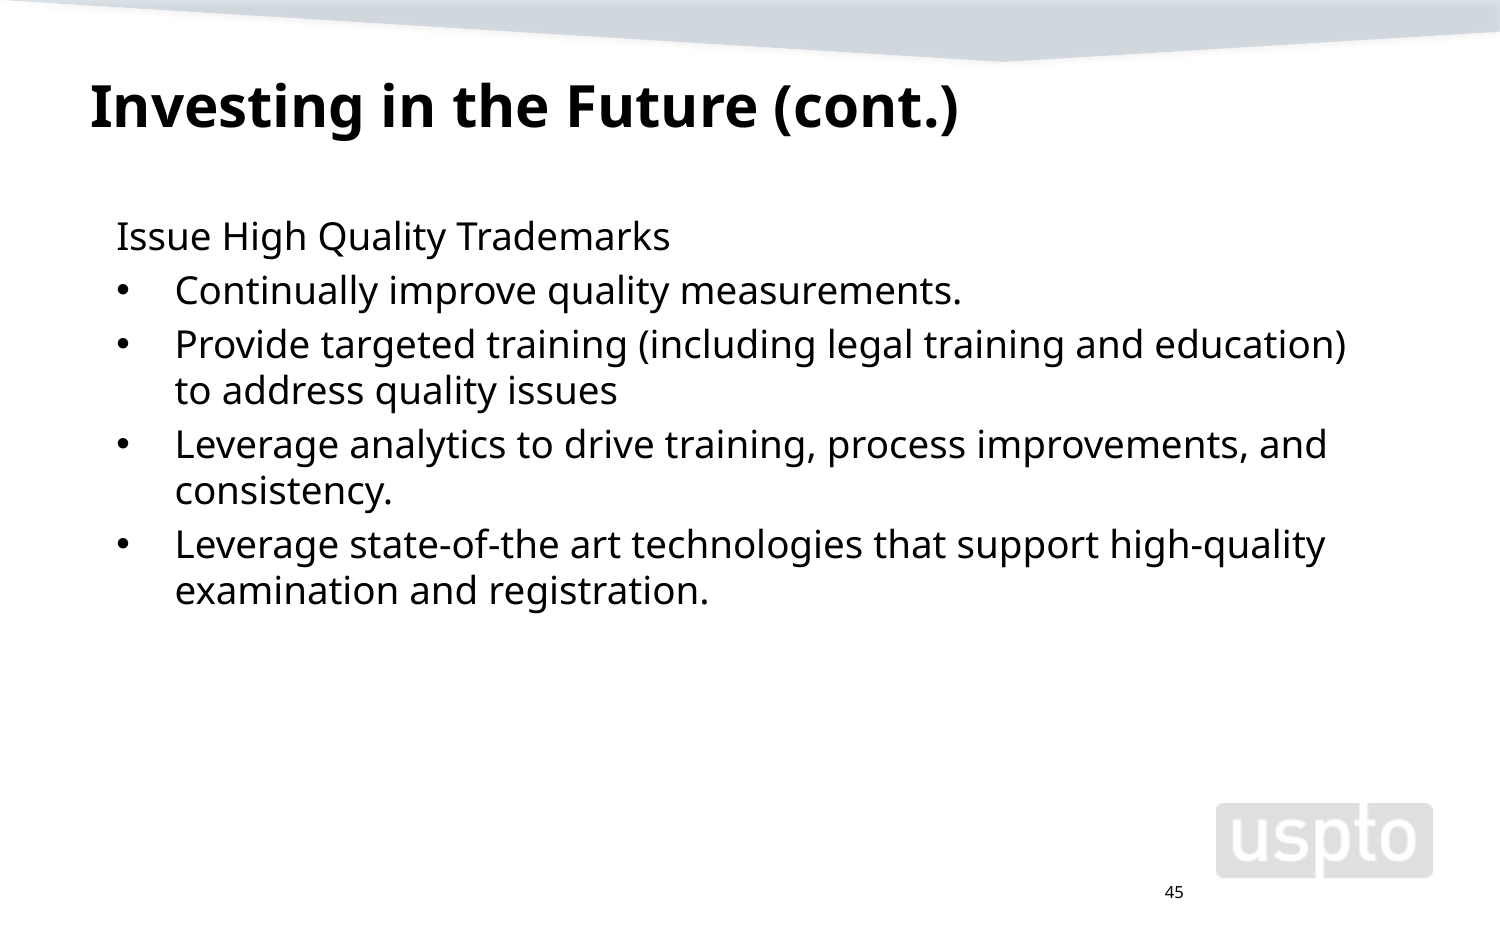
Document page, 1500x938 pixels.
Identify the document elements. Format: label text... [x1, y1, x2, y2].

title Investing in the Future (cont.) [75, 62, 1425, 139]
slide_number 45 [1149, 868, 1500, 919]
picture [1216, 803, 1433, 868]
list Issue High Quality Trademarks Continually improve quality measurements. Provide targeted training (including legal training and education) to address quality issues Leverage analytics to drive training, process improvements, and consistency. Leverage state-of-the art technologies that support high-quality examination and registration. [101, 204, 1367, 621]
